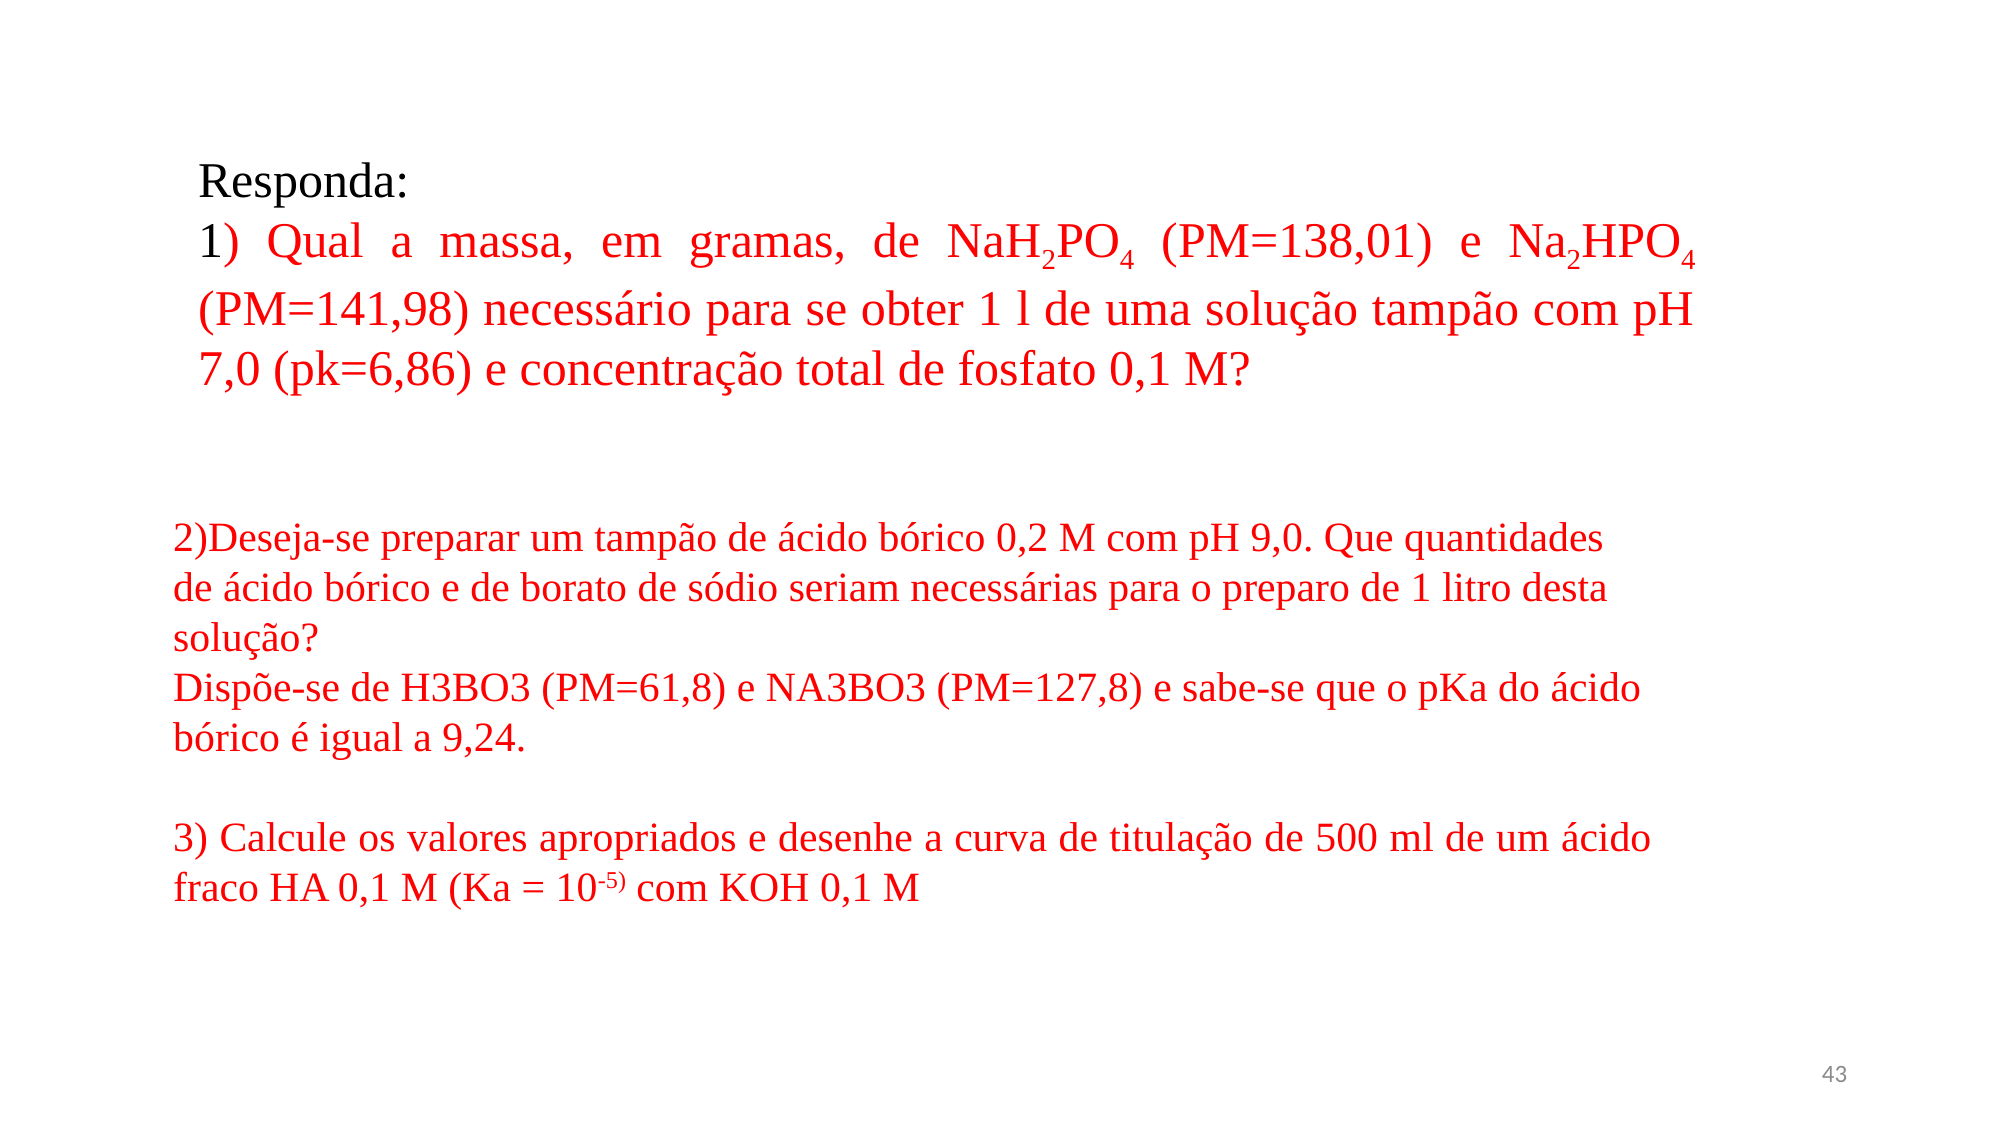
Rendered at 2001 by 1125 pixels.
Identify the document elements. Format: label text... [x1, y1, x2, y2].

slide_number 43 [1412, 1042, 1863, 1103]
text_box 2)Deseja-se preparar um tampão de ácido bórico 0,2 M com pH 9,0. Que quantidades de ácido bórico e de borato de sódio seriam necessárias para o preparo de 1 litro desta solução? Dispõe-se de H3BO3 (PM=61,8) e NA3BO3 (PM=127,8) e sabe-se que o pKa do ácido bórico é igual a 9,24. 3) Calcule os valores apropriados e desenhe a curva de titulação de 500 ml de um ácido fraco HA 0,1 M (Ka = 10-5) com KOH 0,1 M [158, 502, 1668, 918]
text_box Responda: 1) Qual a massa, em gramas, de NaH2PO4 (PM=138,01) e Na2HPO4 (PM=141,98) necessário para se obter 1 l de uma solução tampão com pH 7,0 (pk=6,86) e concentração total de fosfato 0,1 M? [183, 139, 1711, 403]
